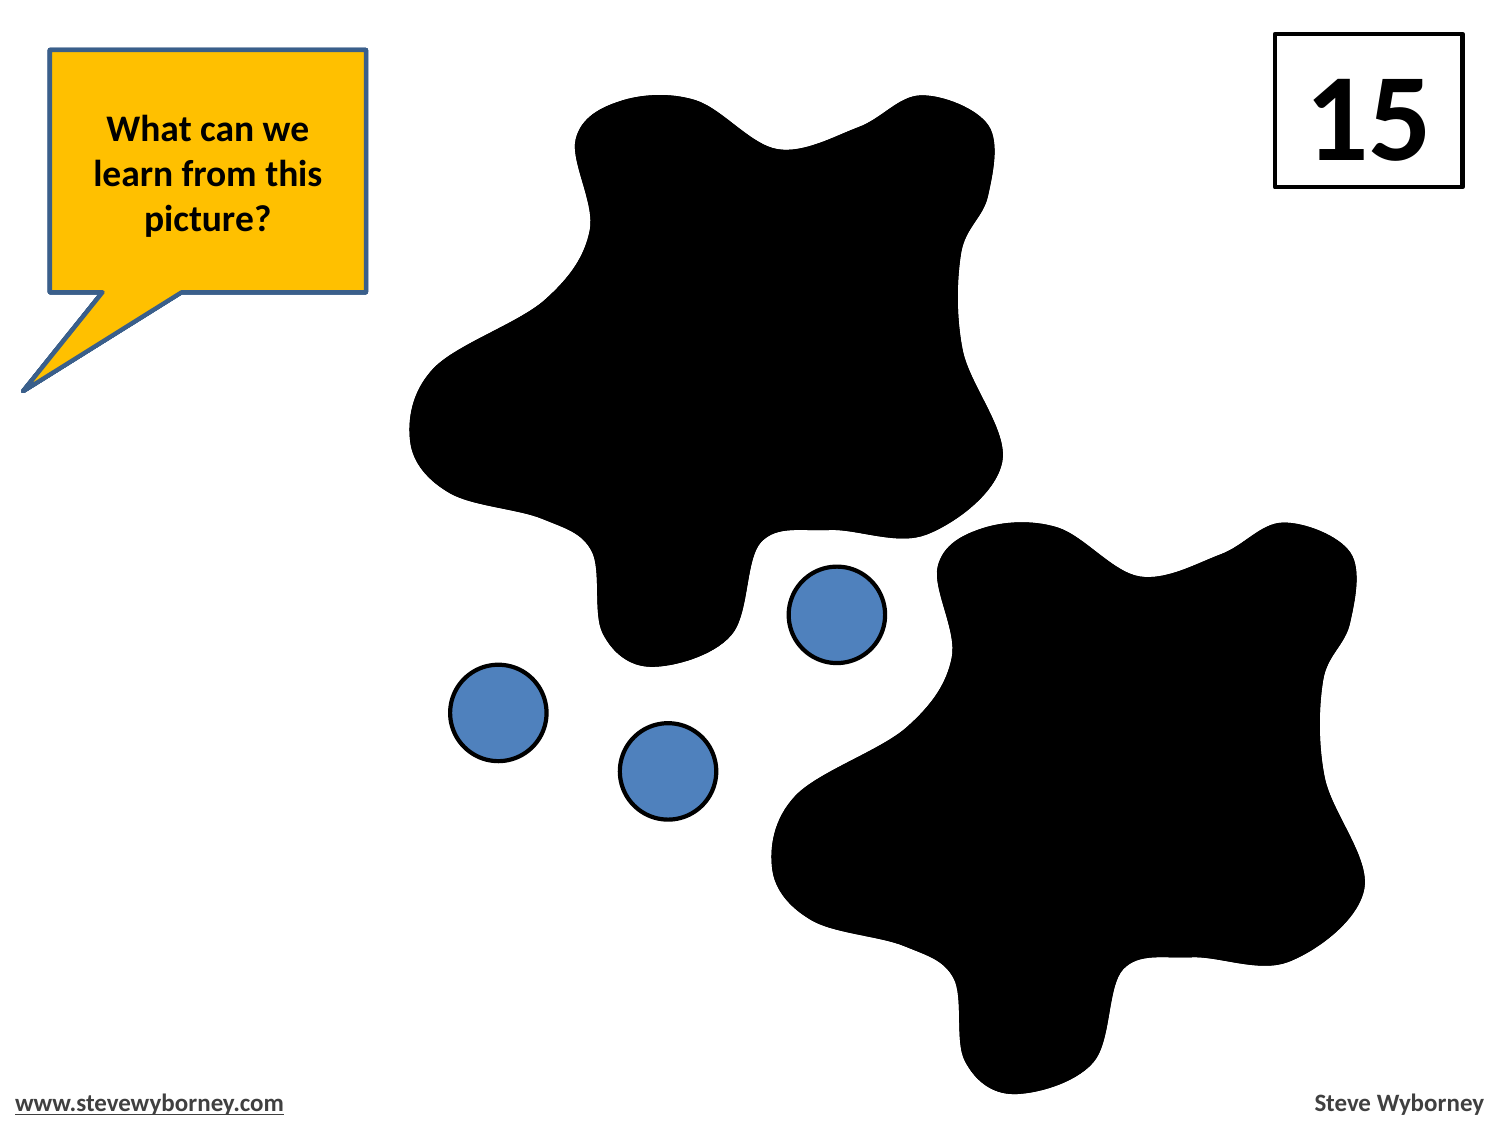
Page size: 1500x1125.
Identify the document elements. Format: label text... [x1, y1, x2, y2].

text_box [959, 1019, 1109, 1095]
text_box [574, 95, 995, 167]
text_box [449, 168, 1280, 1011]
text_box [409, 359, 444, 490]
text_box Steve Wyborney [1299, 1079, 1499, 1125]
text_box 15 [1273, 32, 1465, 189]
text_box [1284, 522, 1365, 964]
text_box www.stevewyborney.com [0, 1079, 305, 1125]
text_box What can we learn from this picture? [21, 47, 369, 393]
